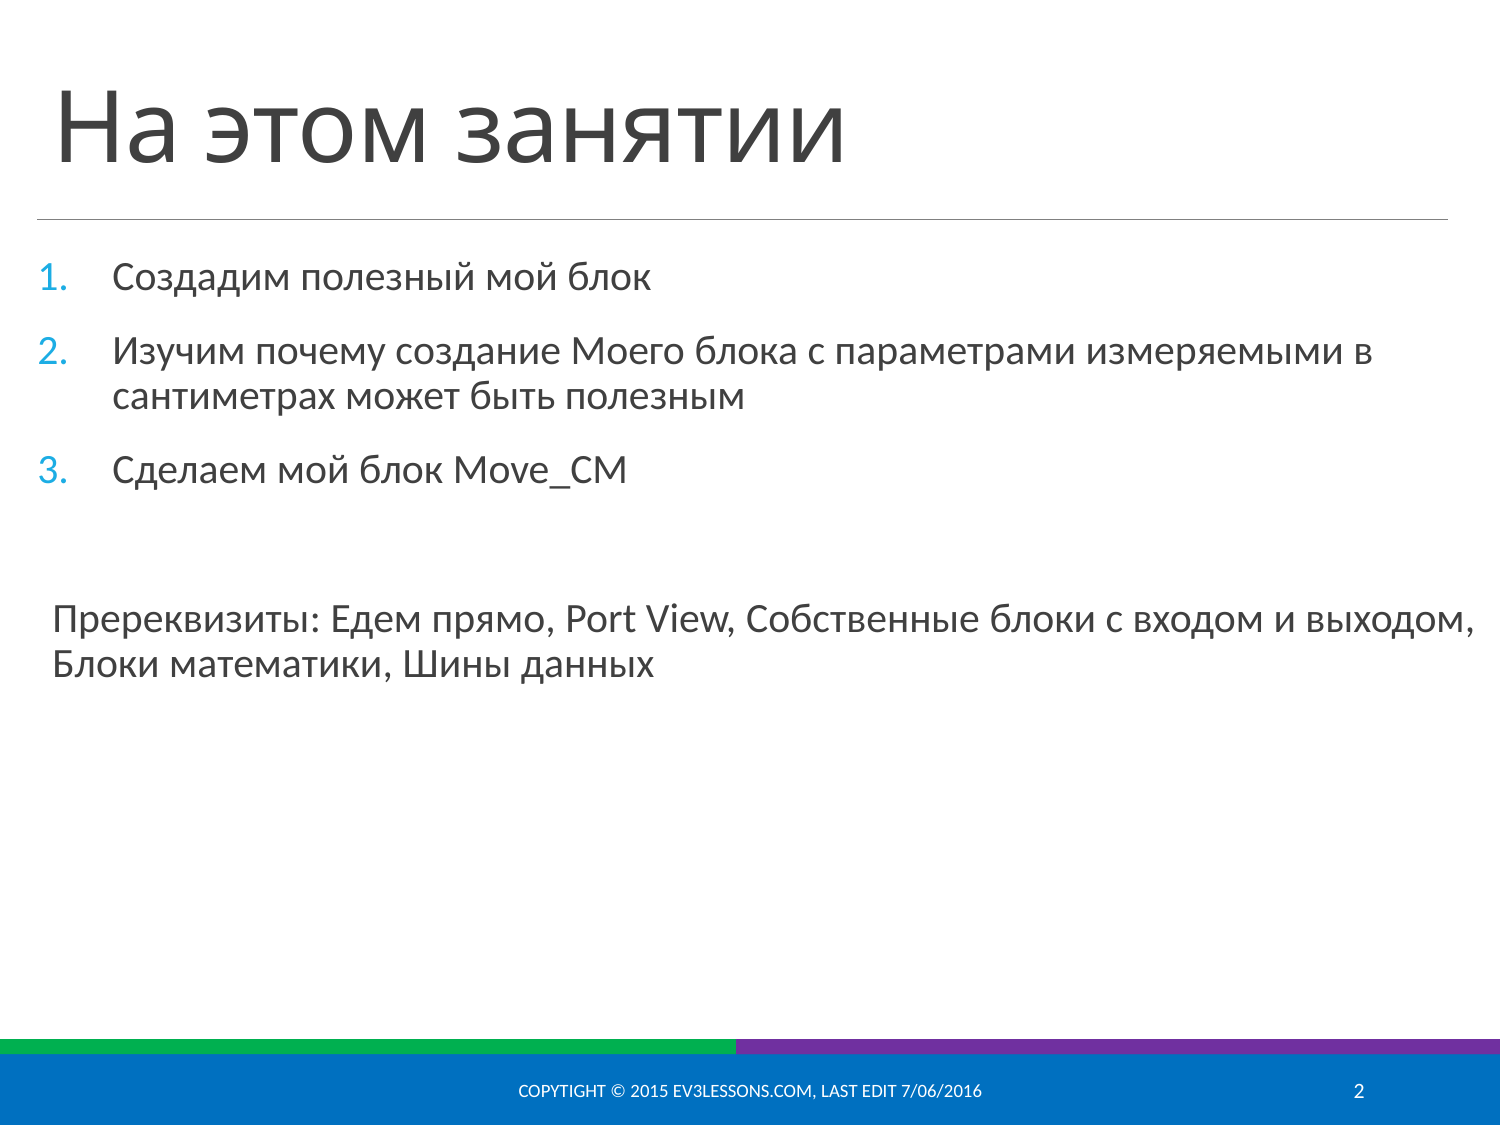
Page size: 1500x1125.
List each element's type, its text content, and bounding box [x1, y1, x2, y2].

title На этом занятии [37, 47, 1448, 191]
footer Copytight © 2015 EV3Lessons.com, Last edit 7/06/2016 [453, 1059, 1047, 1120]
slide_number 2 [1218, 1059, 1380, 1120]
list Создадим полезный мой блок Изучим почему создание Моего блока с параметрами измеряемыми в сантиметрах может быть полезным Сделаем мой блок Move_CM Пререквизиты: Едем прямо, Port View, Собственные блоки с входом и выходом, Блоки математики, Шины данных [37, 246, 1478, 1011]
